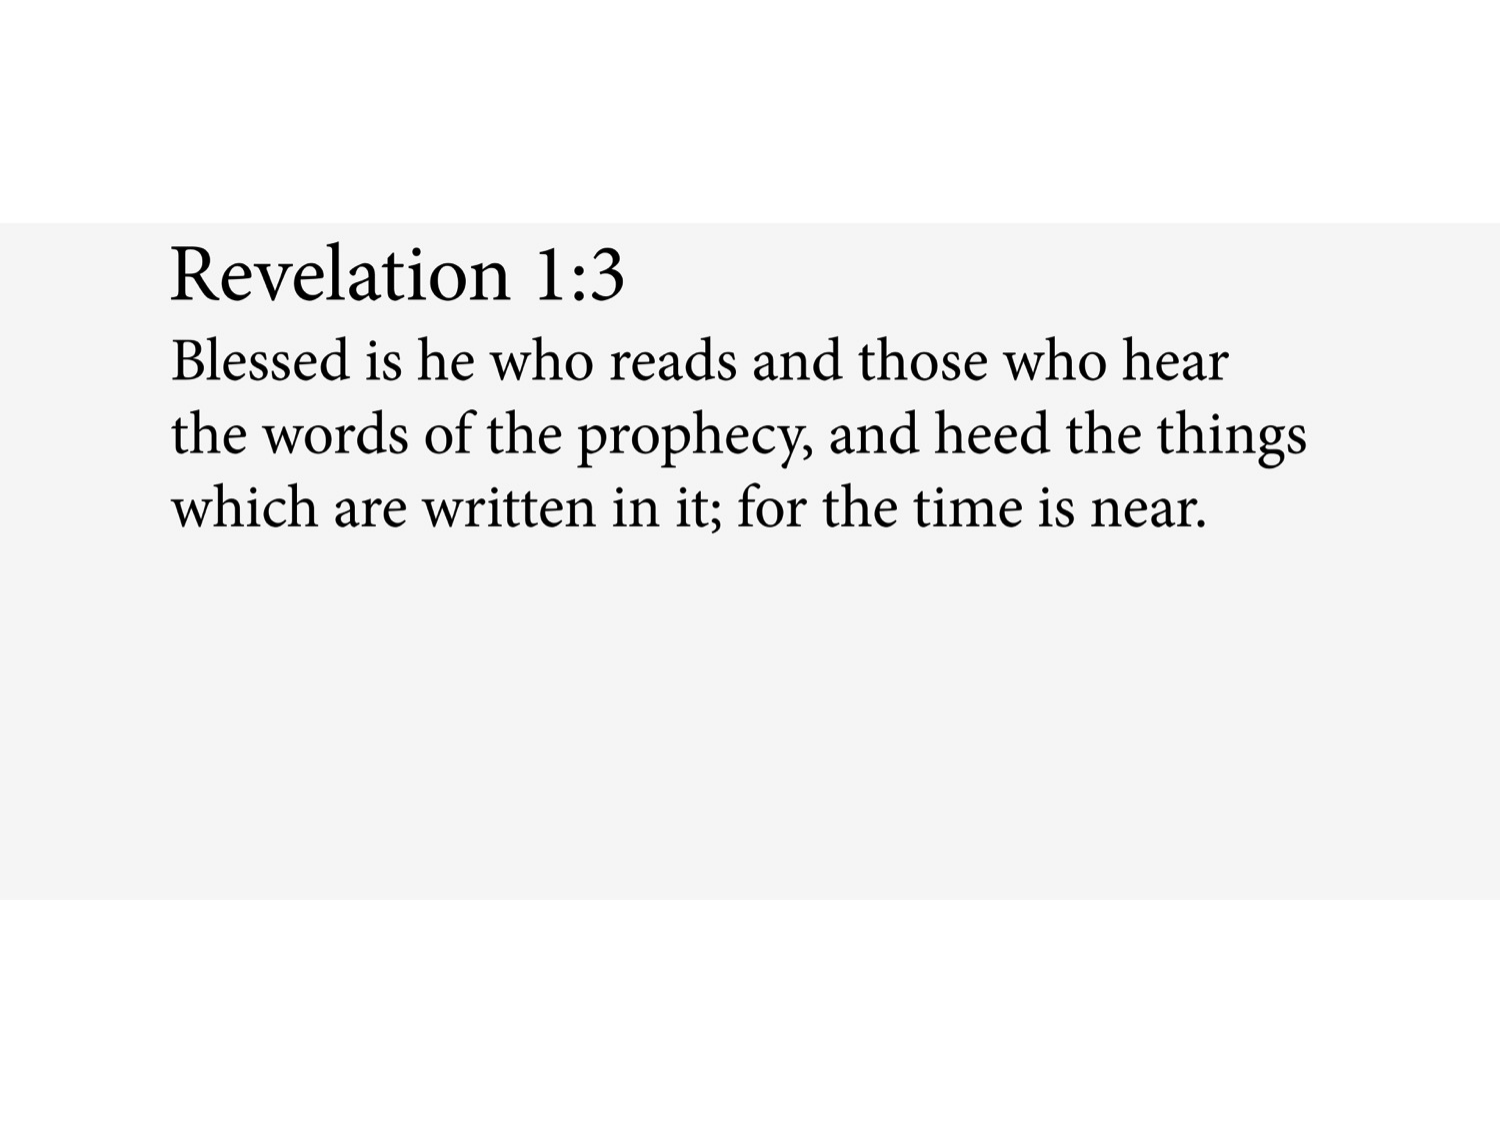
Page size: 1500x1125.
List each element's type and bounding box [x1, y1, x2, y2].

picture [0, 139, 1500, 984]
